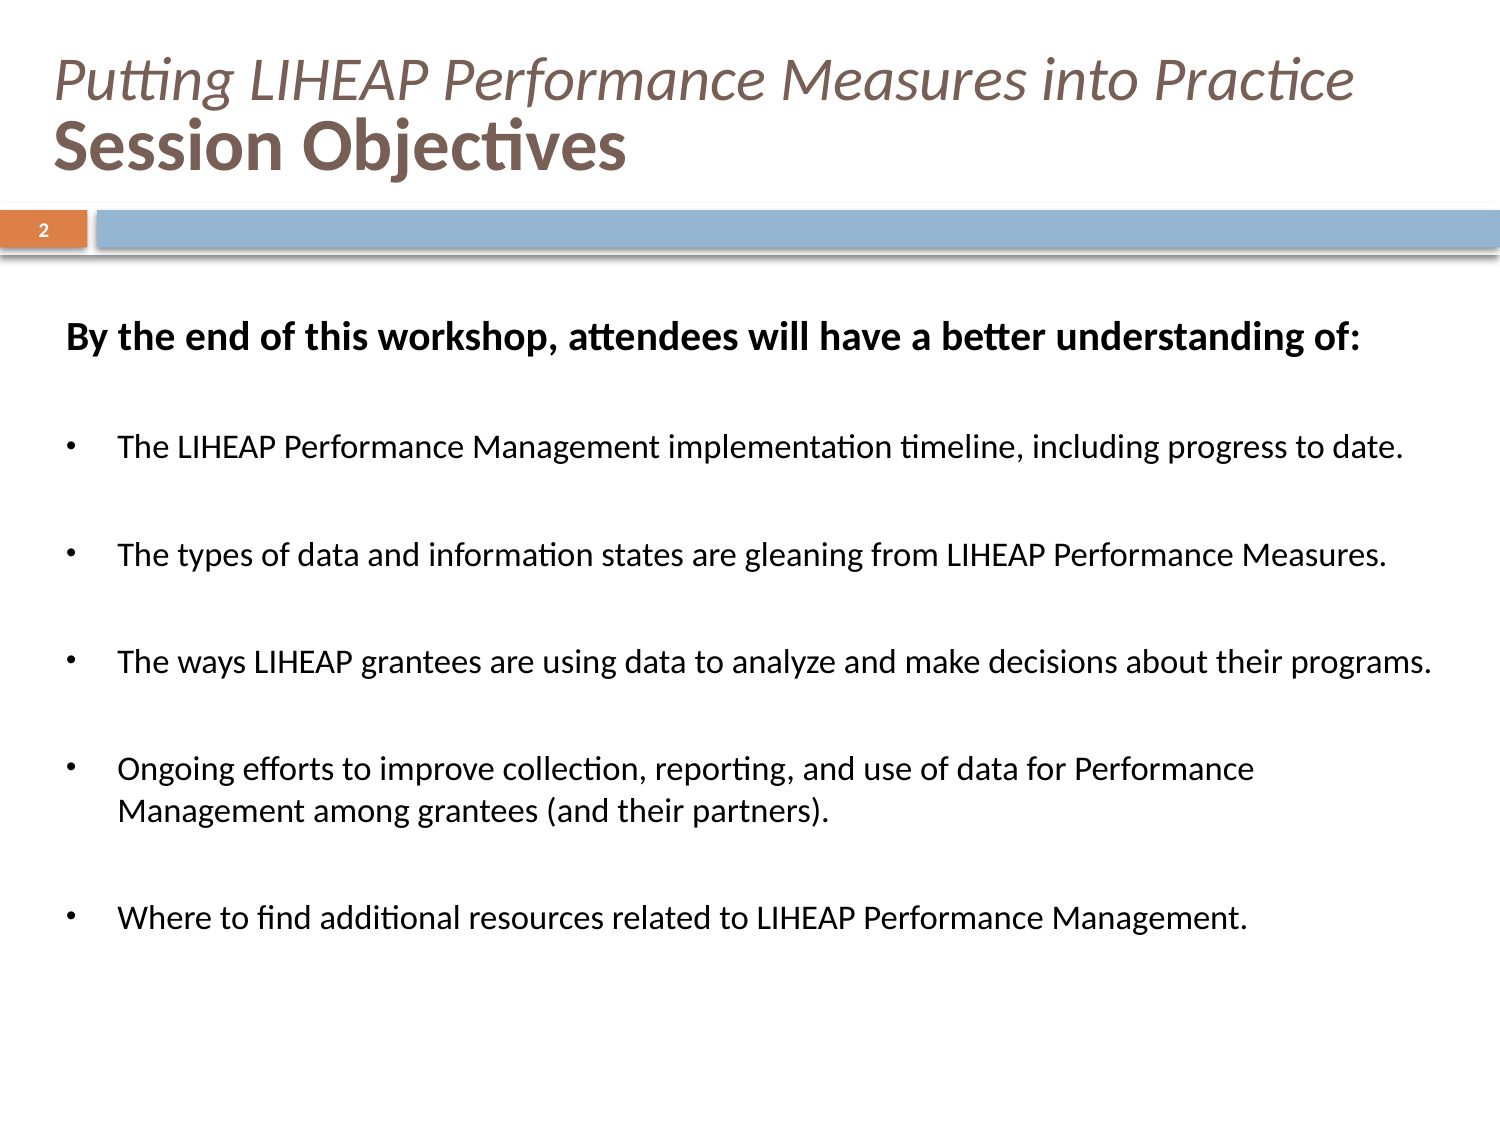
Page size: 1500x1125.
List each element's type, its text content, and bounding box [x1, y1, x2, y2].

slide_number 2 [0, 208, 88, 249]
title Putting LIHEAP Performance Measures into Practice Session Objectives [0, 37, 1500, 200]
list By the end of this workshop, attendees will have a better understanding of: The LIHEAP Performance Management implementation timeline, including progress to date. The types of data and information states are gleaning from LIHEAP Performance Measures. The ways LIHEAP grantees are using data to analyze and make decisions about their programs. Ongoing efforts to improve collection, reporting, and use of data for Performance Management among grantees (and their partners). Where to find additional resources related to LIHEAP Performance Management. [51, 301, 1453, 1024]
